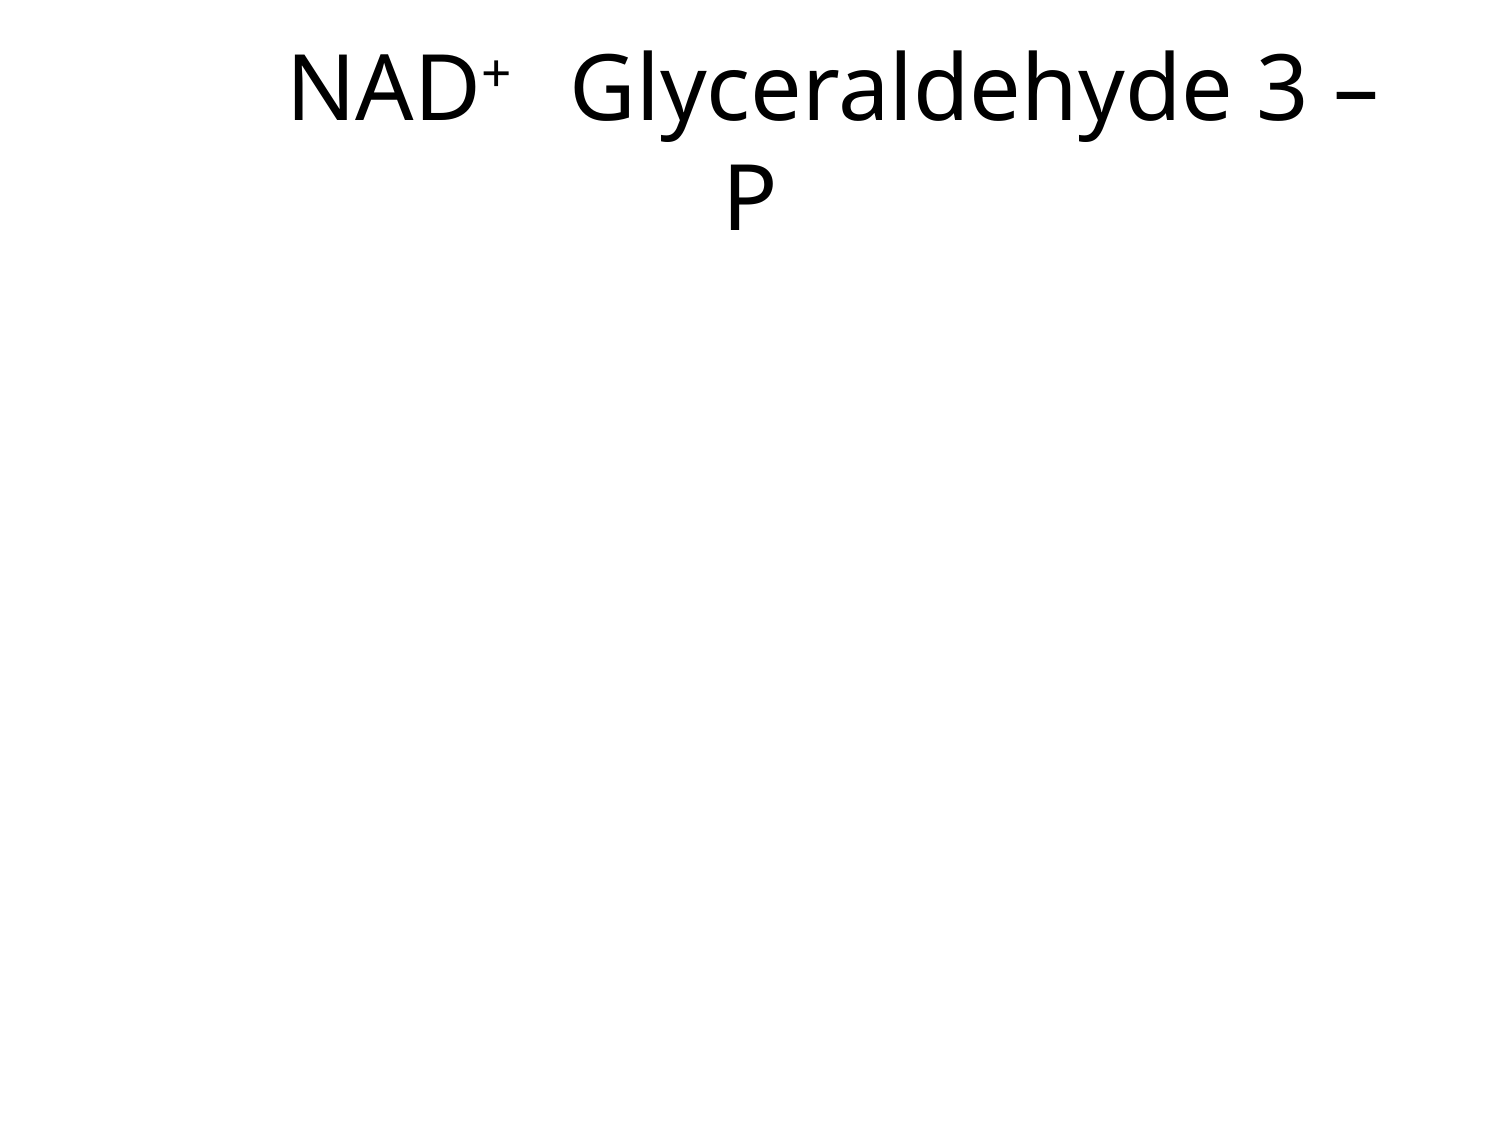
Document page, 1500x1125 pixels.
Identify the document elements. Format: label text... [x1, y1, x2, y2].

title NAD+ Glyceraldehyde 3 – P [75, 45, 1425, 233]
